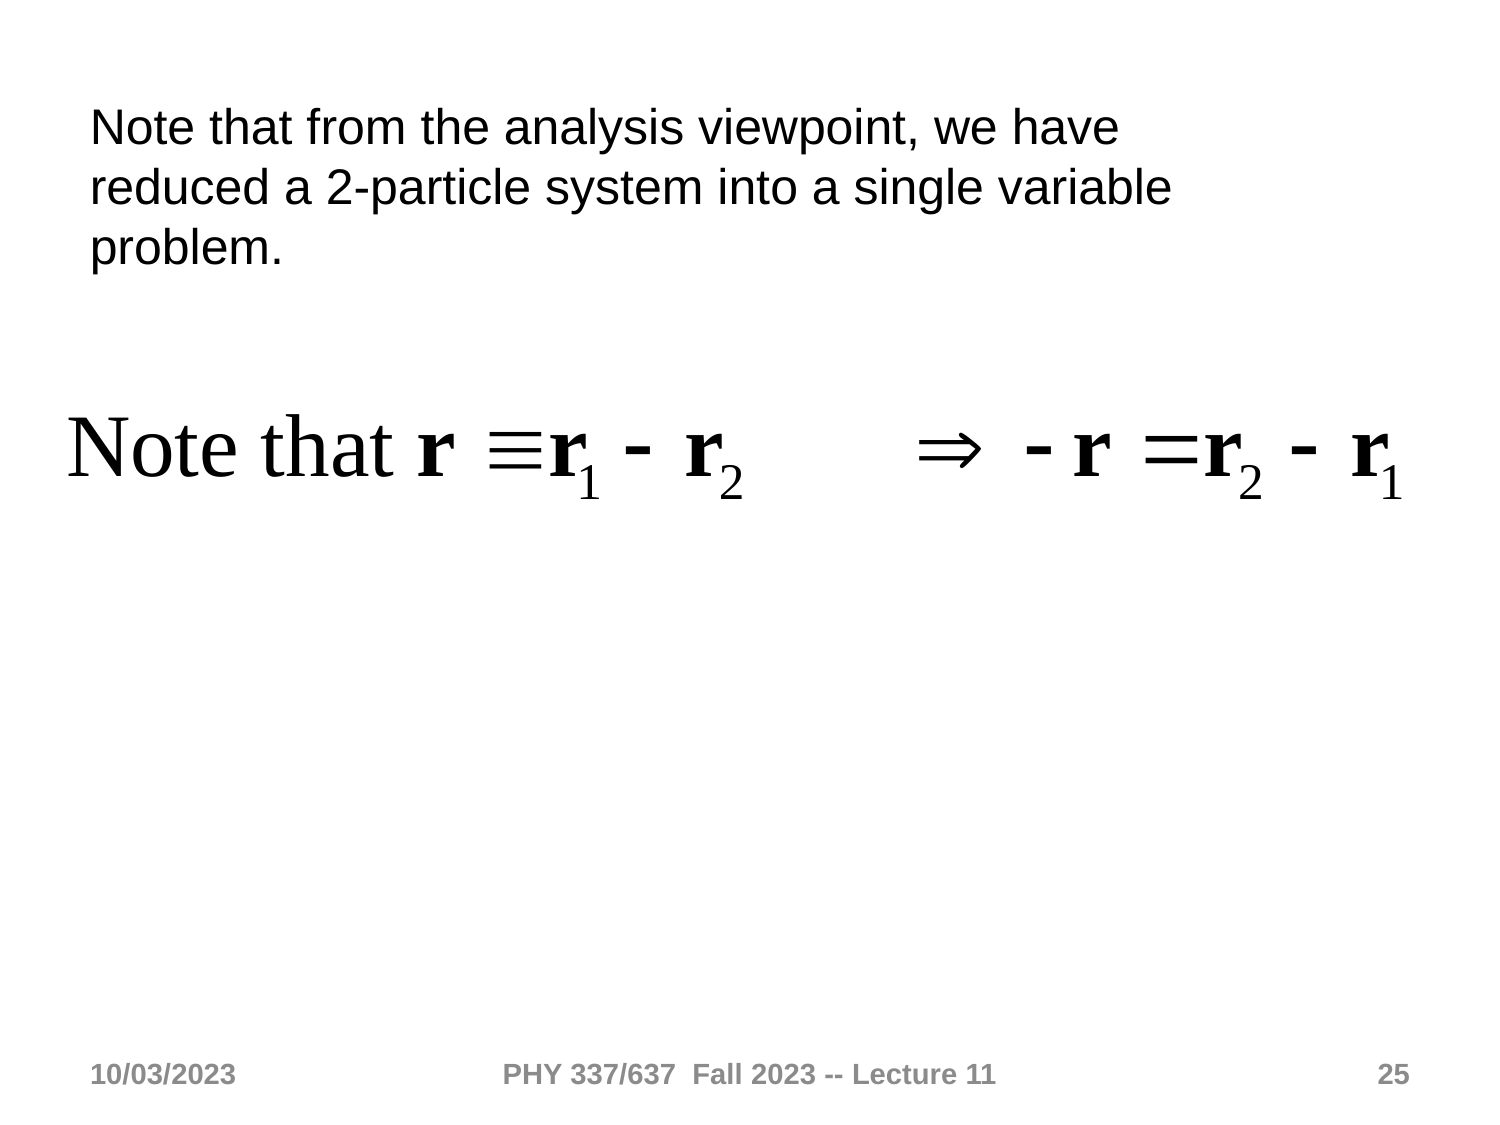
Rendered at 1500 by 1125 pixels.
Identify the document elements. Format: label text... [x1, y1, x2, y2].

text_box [49, 387, 1419, 522]
footer PHY 337/637 Fall 2023 -- Lecture 11 [450, 1042, 1050, 1103]
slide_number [75, 1042, 425, 1103]
slide_number 25 [1074, 1042, 1425, 1103]
text_box Note that from the analysis viewpoint, we have reduced a 2-particle system into a single variable problem. [75, 87, 1238, 283]
